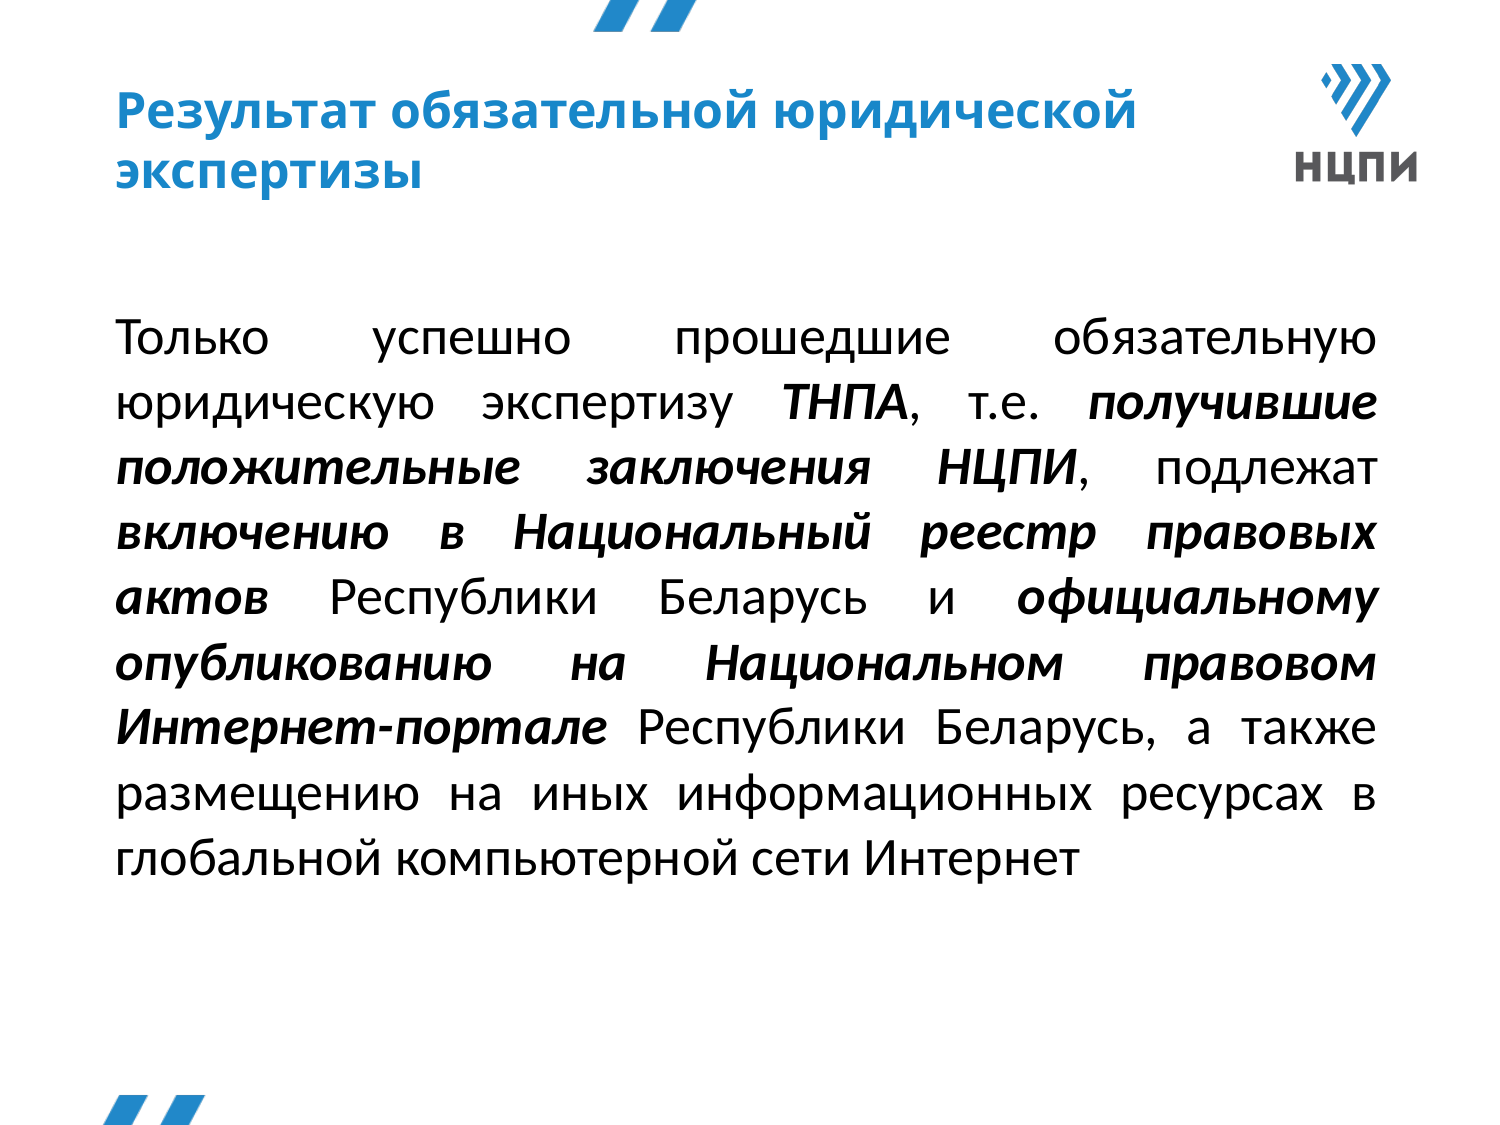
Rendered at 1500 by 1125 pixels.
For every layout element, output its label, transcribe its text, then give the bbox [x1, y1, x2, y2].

picture [100, 0, 711, 1125]
text_box Только успешно прошедшие обязательную юридическую экспертизу ТНПА, т.е. получившие положительные заключения НЦПИ, подлежат включению в Национальный реестр правовых актов Республики Беларусь и официальному опубликованию на Национальном правовом Интернет-портале Республики Беларусь, а также размещению на иных информационных ресурсах в глобальной компьютерной сети Интернет [716, 292, 1394, 1030]
title Результат обязательной юридической экспертизы [716, 45, 1224, 233]
picture [1287, 55, 1426, 193]
